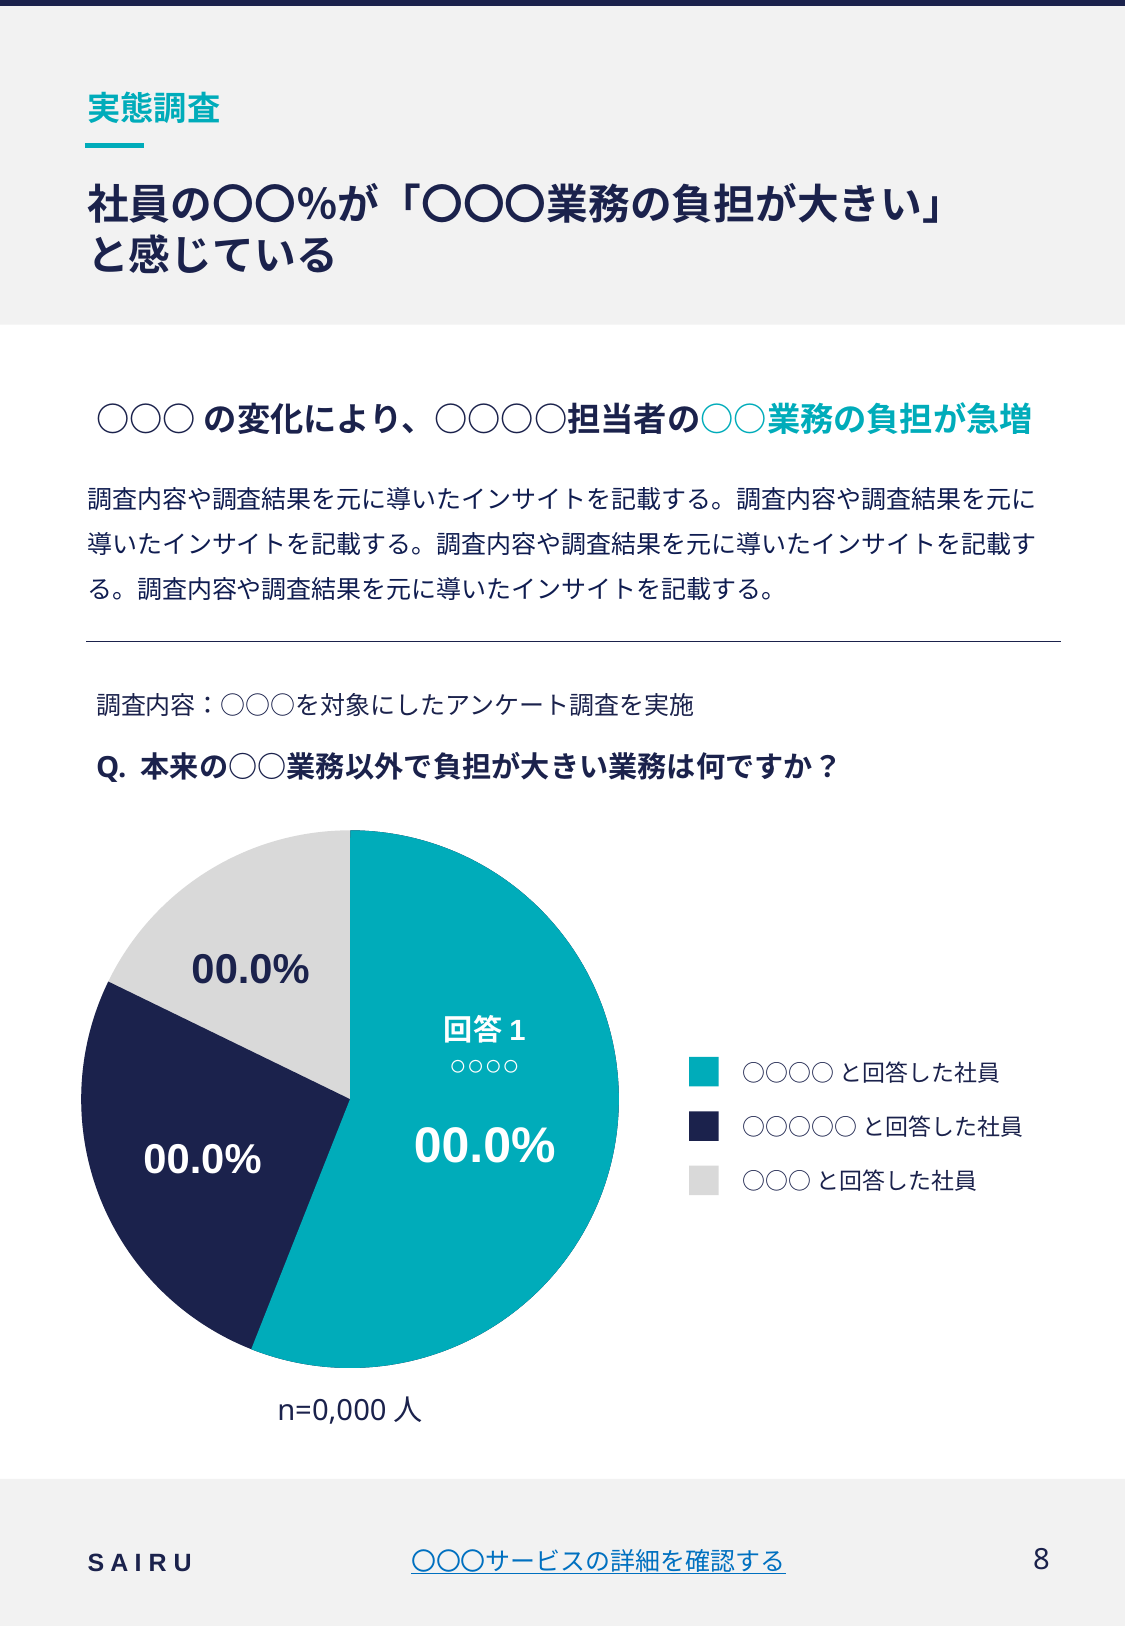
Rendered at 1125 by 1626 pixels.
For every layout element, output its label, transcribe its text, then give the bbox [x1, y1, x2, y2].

text_box n=0,000人 [202, 1384, 498, 1435]
slide_number 8 [879, 1537, 1056, 1585]
text_box 00.0% [113, 1124, 291, 1189]
text_box 調査内容や調査結果を元に導いたインサイトを記載する。調査内容や調査結果を元に導いたインサイトを記載する。調査内容や調査結果を元に導いたインサイトを記載する。調査内容や調査結果を元に導いたインサイトを記載する。 [81, 462, 1056, 640]
title 社員の〇〇％が「〇〇〇業務の負担が大きい」 と感じている [81, 169, 1056, 288]
text_box [688, 1056, 720, 1087]
text_box [249, 829, 620, 1369]
text_box ○○○と回答した社員 [727, 1150, 1056, 1210]
text_box [688, 1165, 720, 1196]
text_box 00.0% [396, 1104, 574, 1180]
text_box S A I R U [81, 1537, 318, 1586]
list 実態調査 [81, 77, 1056, 137]
text_box 回答1 ○○○○ [396, 1004, 574, 1089]
text_box 調査内容：○○○を対象にしたアンケート調査を実施 [81, 675, 1056, 735]
text_box [80, 980, 348, 1350]
text_box ○○○○○と回答した社員 [727, 1096, 1056, 1150]
text_box ○○○の変化により、○○○○担当者の○○業務の負担が急増 [81, 385, 1056, 451]
text_box 00.0% [161, 934, 340, 1000]
text_box [688, 1110, 720, 1142]
text_box ○○○○と回答した社員 [727, 1042, 1056, 1096]
text_box [107, 829, 349, 1096]
text_box 〇〇〇サービスの詳細を確認する [318, 1536, 879, 1585]
text_box Q. 本来の○○業務以外で負担が大きい業務は何ですか？ [81, 736, 1056, 796]
